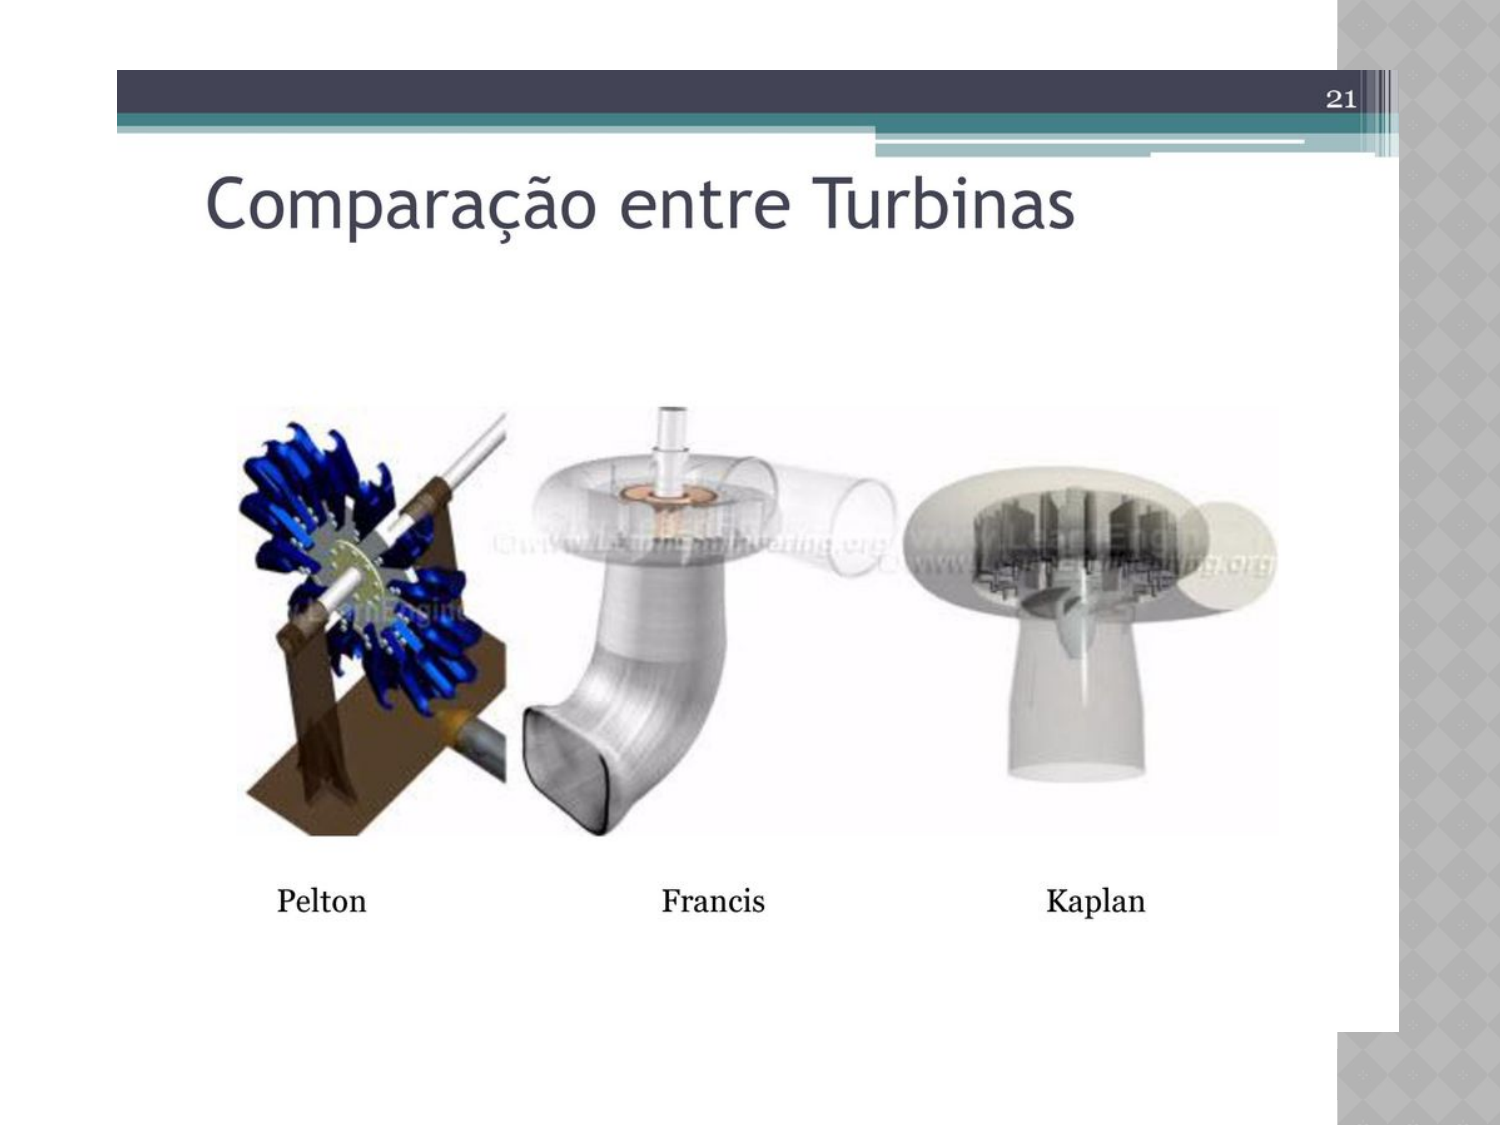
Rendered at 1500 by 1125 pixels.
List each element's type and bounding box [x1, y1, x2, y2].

list [116, 69, 1399, 1032]
